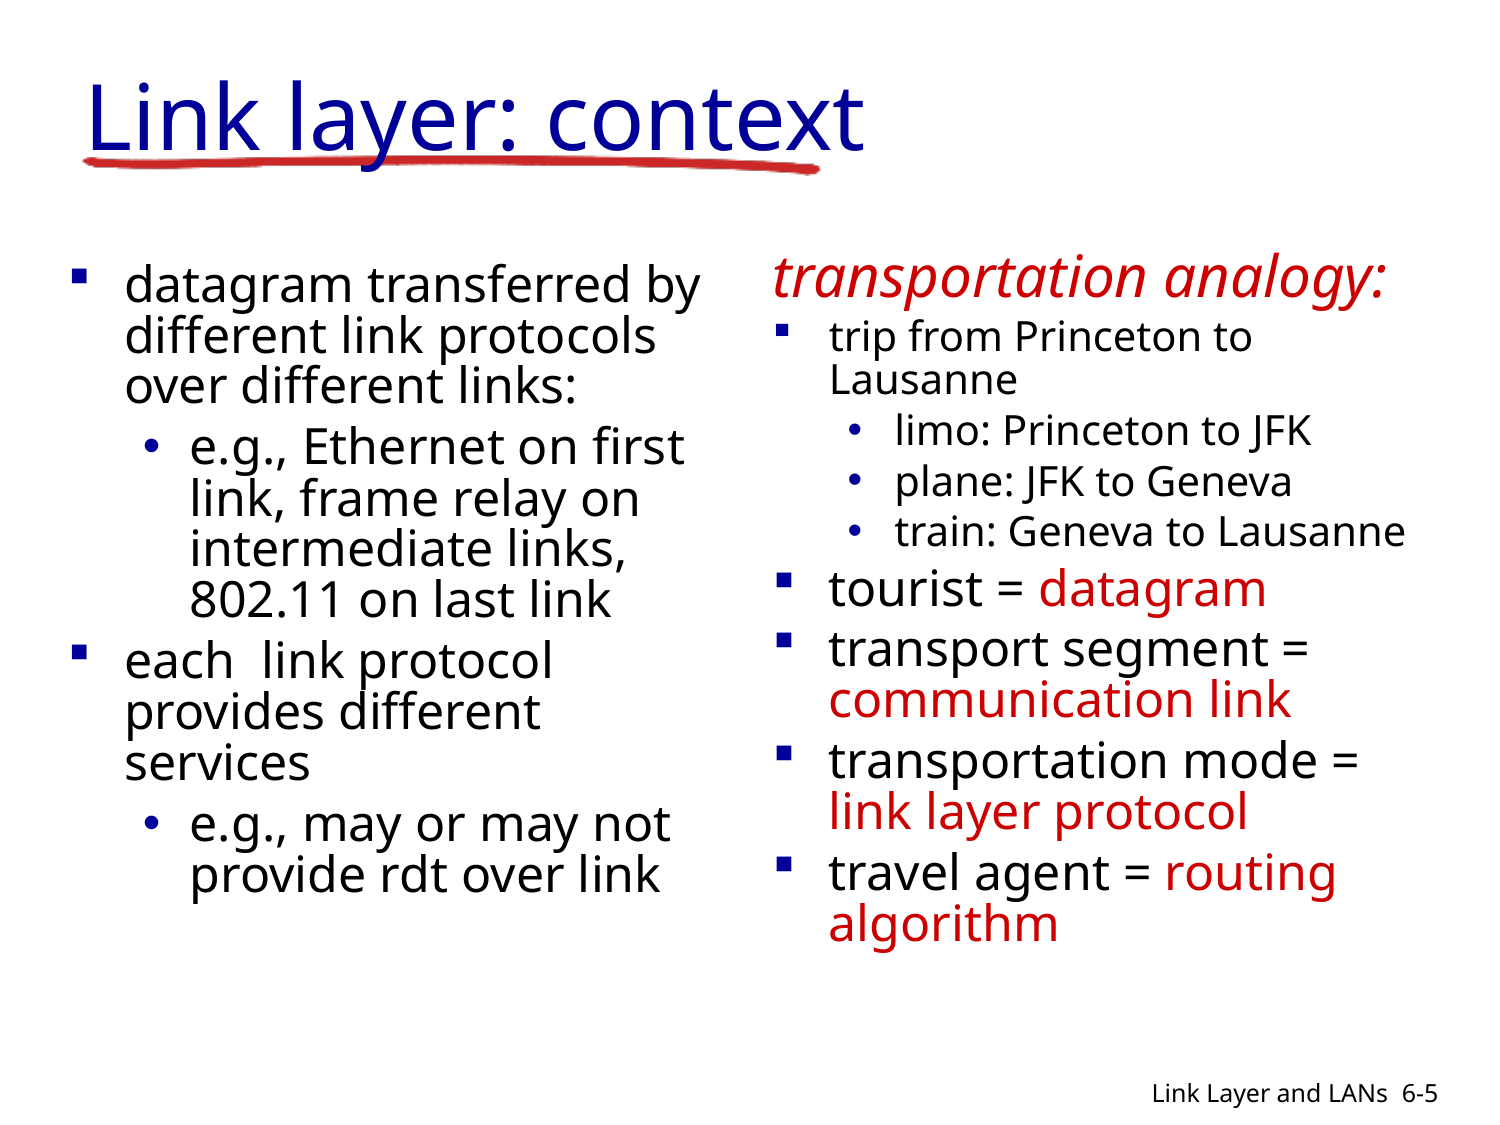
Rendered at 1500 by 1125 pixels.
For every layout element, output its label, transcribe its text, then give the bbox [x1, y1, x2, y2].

title Link layer: context [69, 40, 1345, 188]
list datagram transferred by different link protocols over different links: e.g., Ethernet on first link, frame relay on intermediate links, 802.11 on last link each link protocol provides different services e.g., may or may not provide rdt over link [52, 253, 734, 1017]
slide_number 6-5 [1387, 1069, 1478, 1115]
list transportation analogy: trip from Princeton to Lausanne limo: Princeton to JFK plane: JFK to Geneva train: Geneva to Lausanne tourist = datagram transport segment = communication link transportation mode = link layer protocol travel agent = routing algorithm [757, 242, 1445, 1006]
footer Link Layer and LANs [1045, 1069, 1404, 1110]
picture [78, 151, 830, 181]
